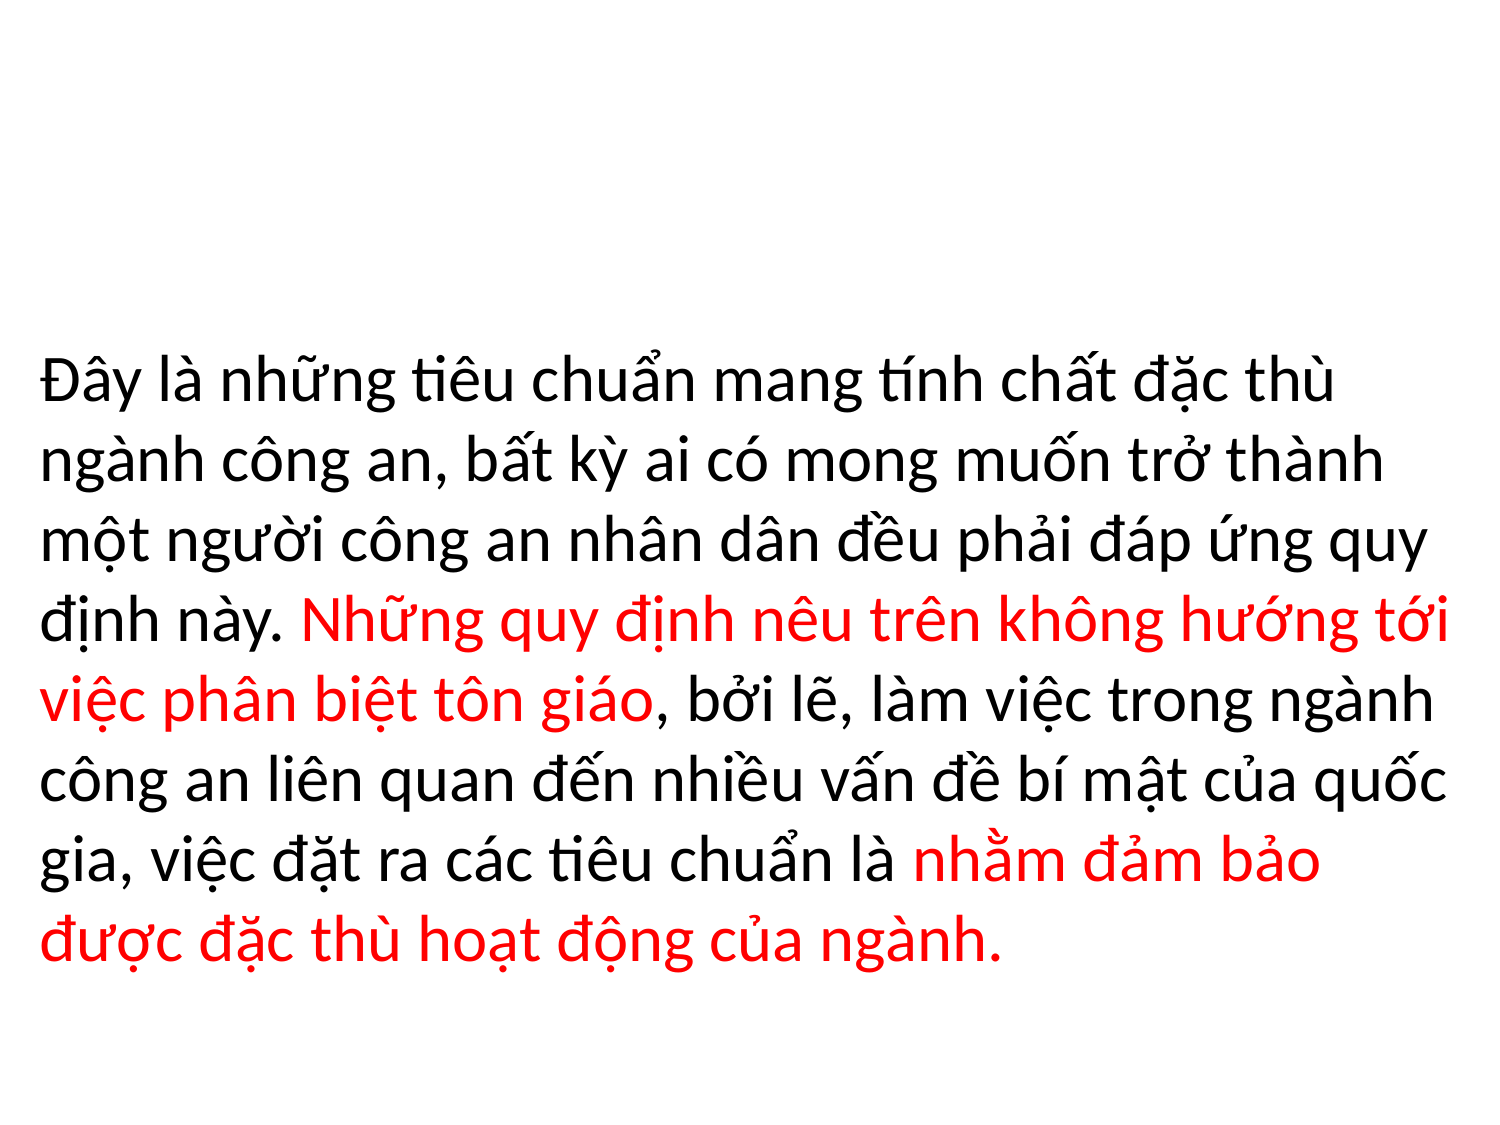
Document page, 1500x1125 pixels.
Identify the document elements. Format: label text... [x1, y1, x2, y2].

text_box Đây là những tiêu chuẩn mang tính chất đặc thù ngành công an, bất kỳ ai có mong muốn trở thành một người công an nhân dân đều phải đáp ứng quy định này. Những quy định nêu trên không hướng tới việc phân biệt tôn giáo, bởi lẽ, làm việc trong ngành công an liên quan đến nhiều vấn đề bí mật của quốc gia, việc đặt ra các tiêu chuẩn là nhằm đảm bảo được đặc thù hoạt động của ngành. [24, 327, 1475, 983]
